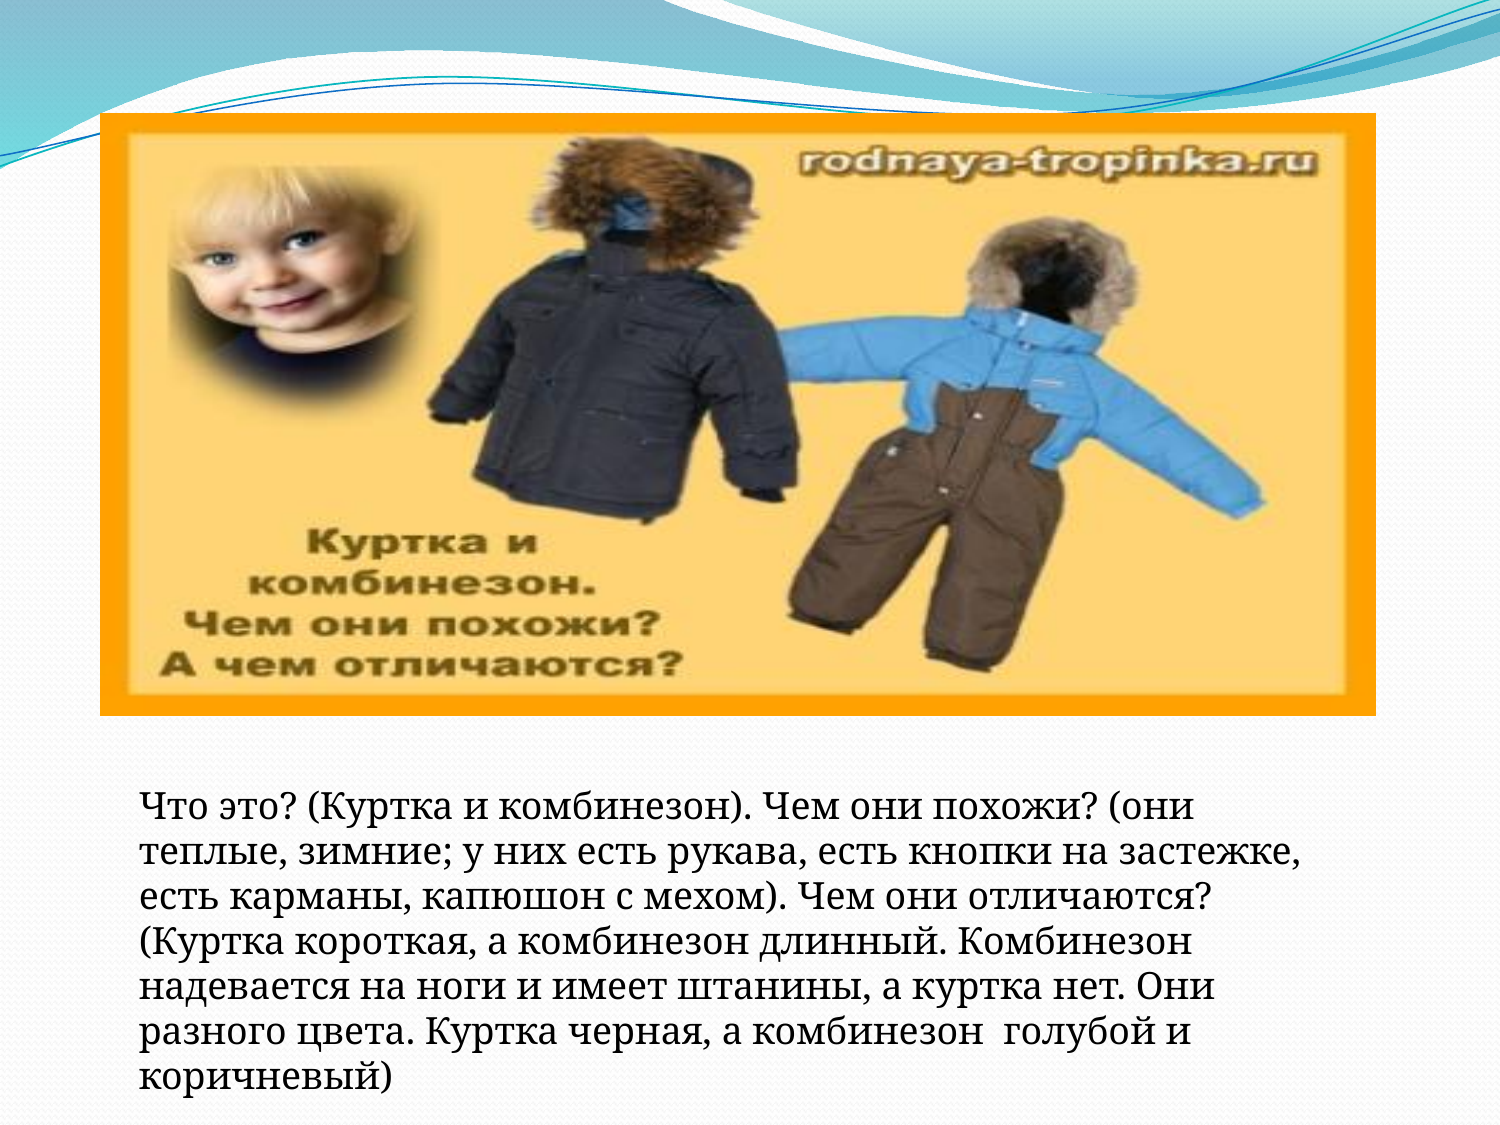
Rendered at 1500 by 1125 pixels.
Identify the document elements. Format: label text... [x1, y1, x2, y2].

text_box Что это? (Куртка и комбинезон). Чем они похожи? (они теплые, зимние; у них есть рукава, есть кнопки на застежке, есть карманы, капюшон с мехом). Чем они отличаются? (Куртка короткая, а комбинезон длинный. Комбинезон надевается на ноги и имеет штанины, а куртка нет. Они разного цвета. Куртка черная, а комбинезон голубой и коричневый) [123, 775, 1365, 1105]
picture [100, 113, 1377, 717]
